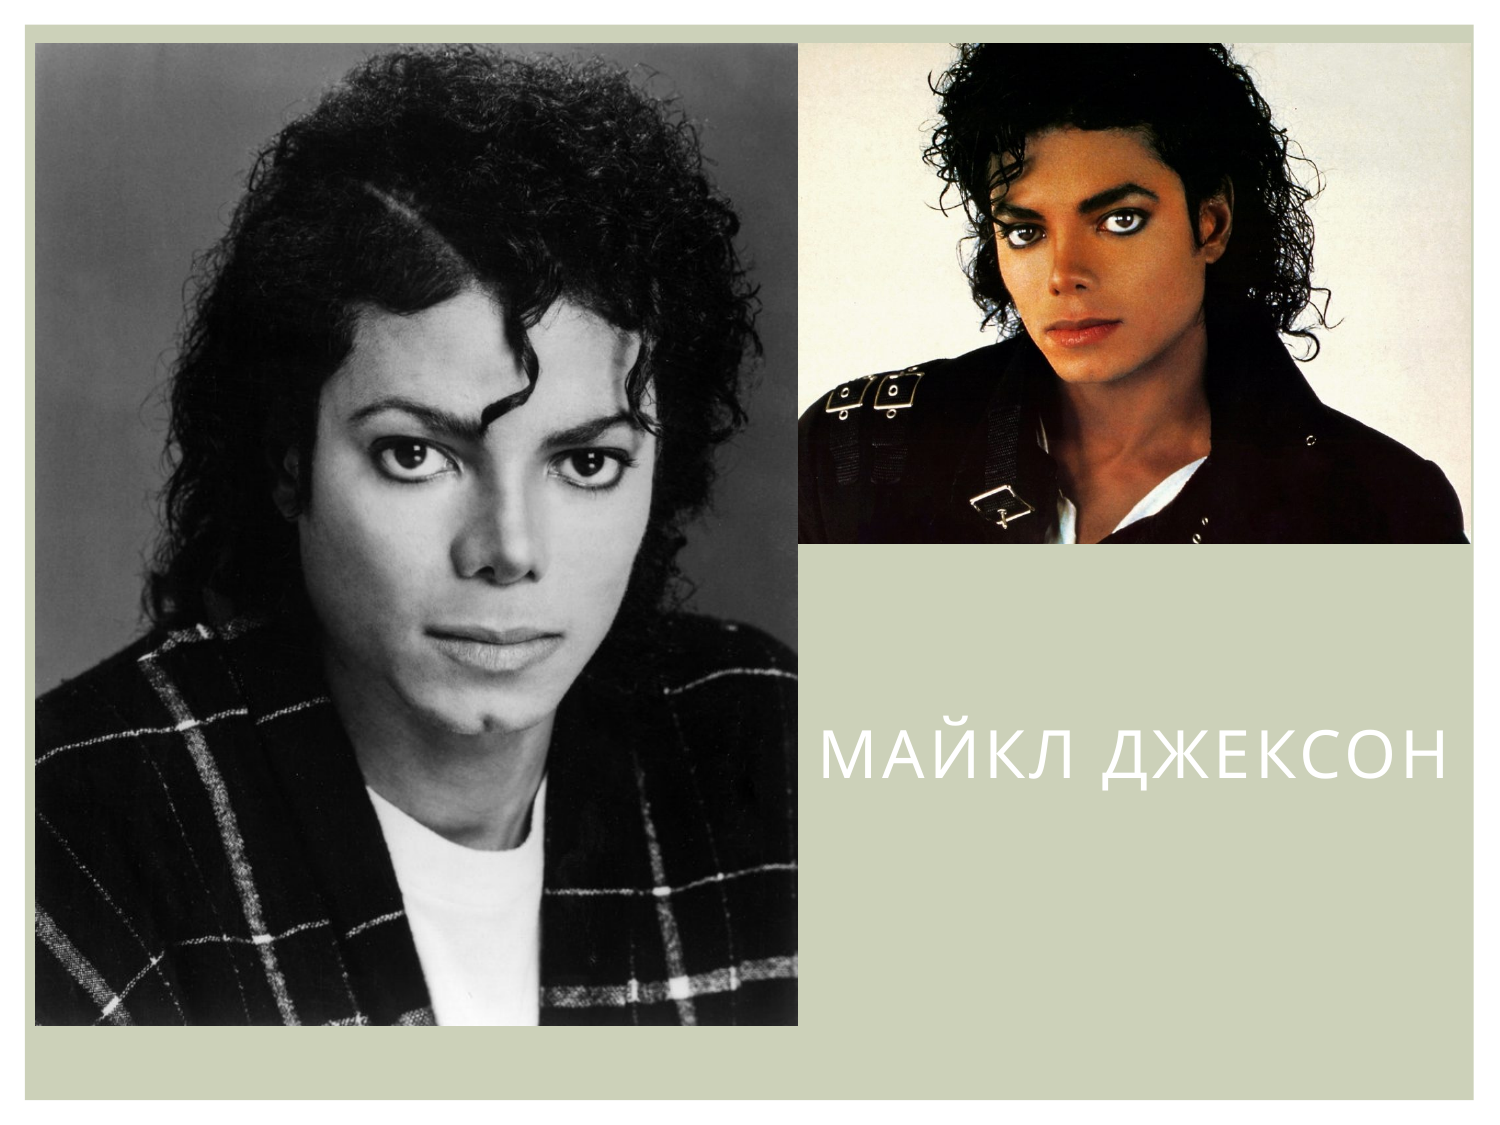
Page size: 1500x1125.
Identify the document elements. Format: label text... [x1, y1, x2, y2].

text_box Майкл Джексон [804, 704, 1500, 878]
picture [34, 43, 1472, 1026]
